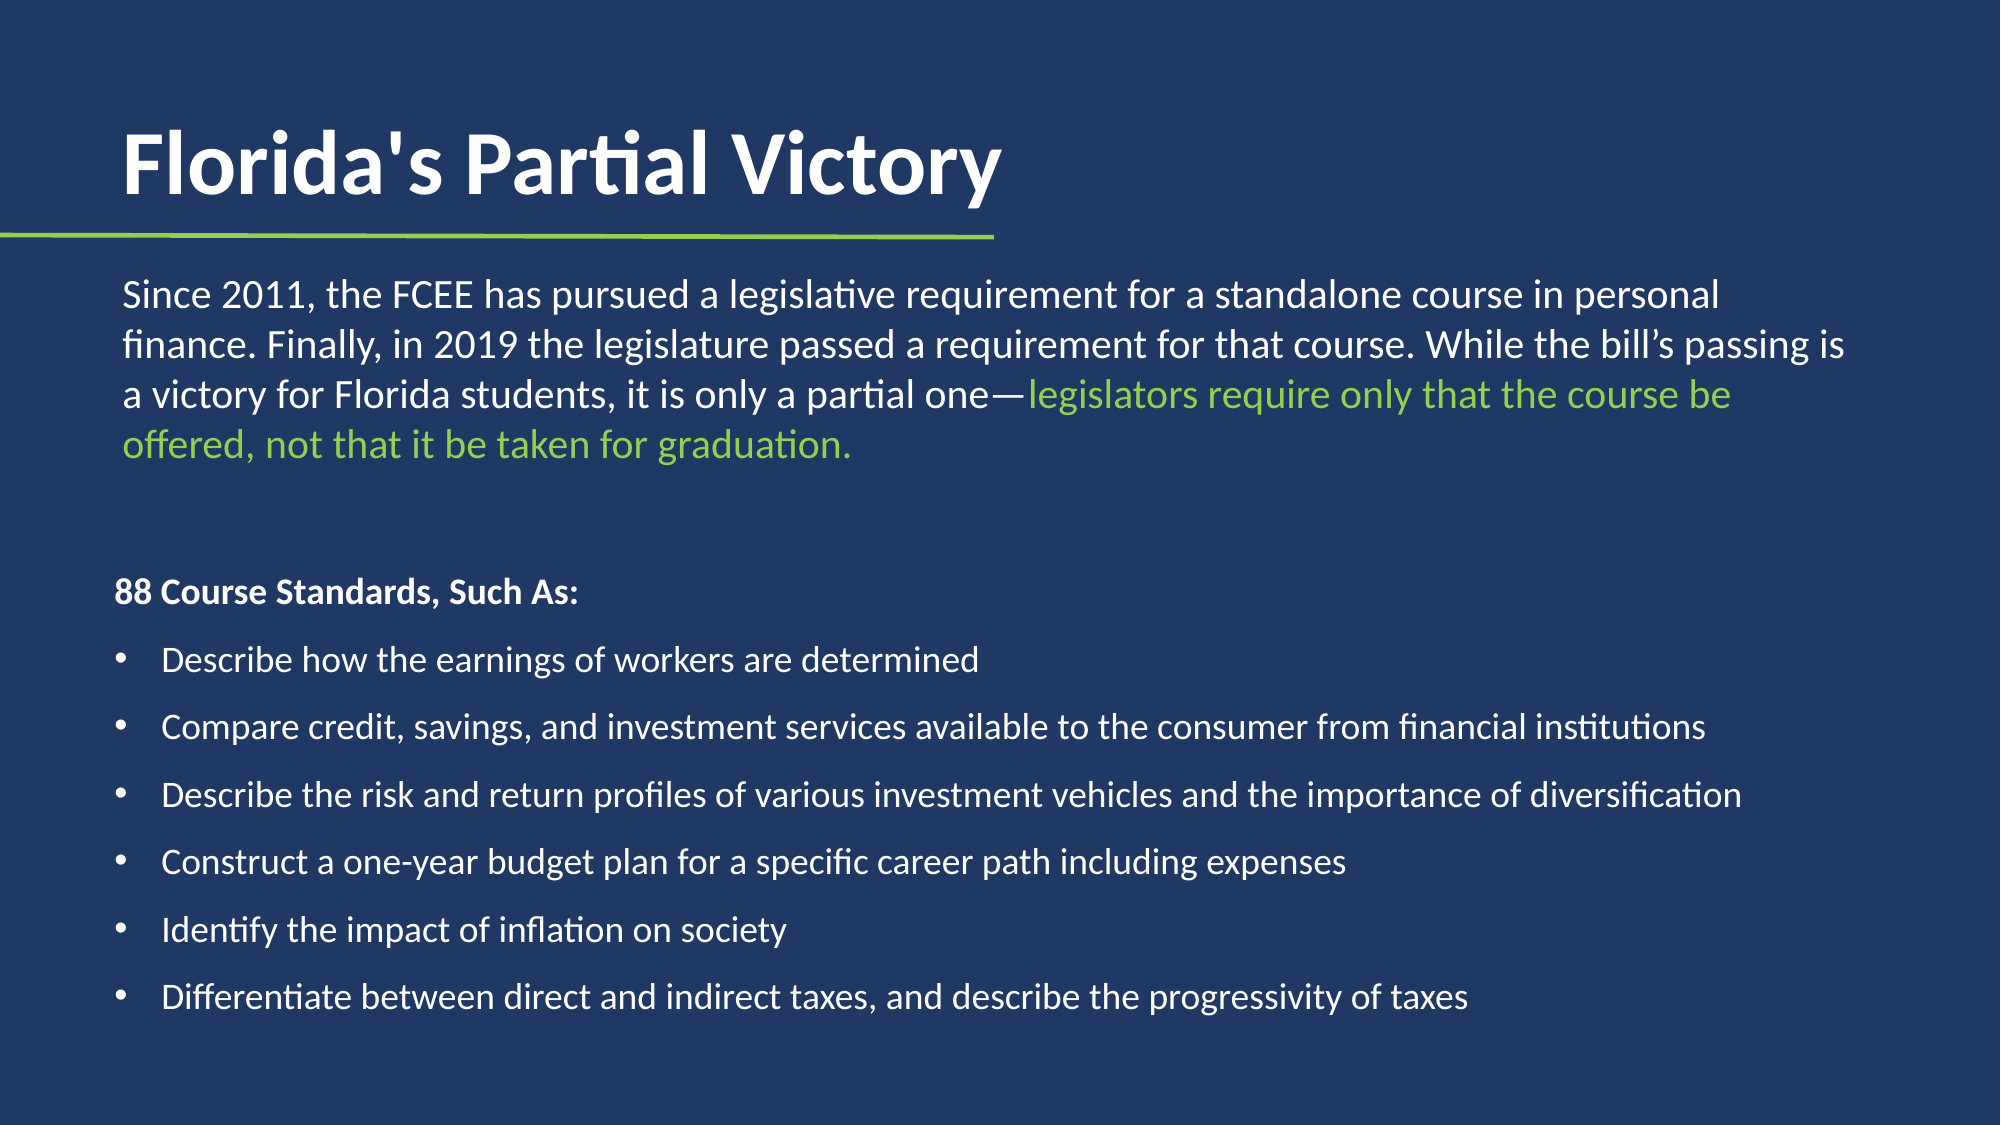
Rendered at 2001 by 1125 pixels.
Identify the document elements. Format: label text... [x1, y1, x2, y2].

text_box 88 Course Standards, Such As: Describe how the earnings of workers are determined Compare credit, savings, and investment services available to the consumer from financial institutions Describe the risk and return profiles of various investment vehicles and the importance of diversification Construct a one-year budget plan for a specific career path including expenses Identify the impact of inflation on society Differentiate between direct and indirect taxes, and describe the progressivity of taxes [99, 559, 1889, 1025]
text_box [0, 233, 994, 238]
text_box Since 2011, the FCEE has pursued a legislative requirement for a standalone course in personal finance. Finally, in 2019 the legislature passed a requirement for that course. While the bill’s passing is a victory for Florida students, it is only a partial one—legislators require only that the course be offered, not that it be taken for graduation. [107, 259, 1880, 474]
text_box Florida's Partial Victory [107, 95, 1826, 221]
